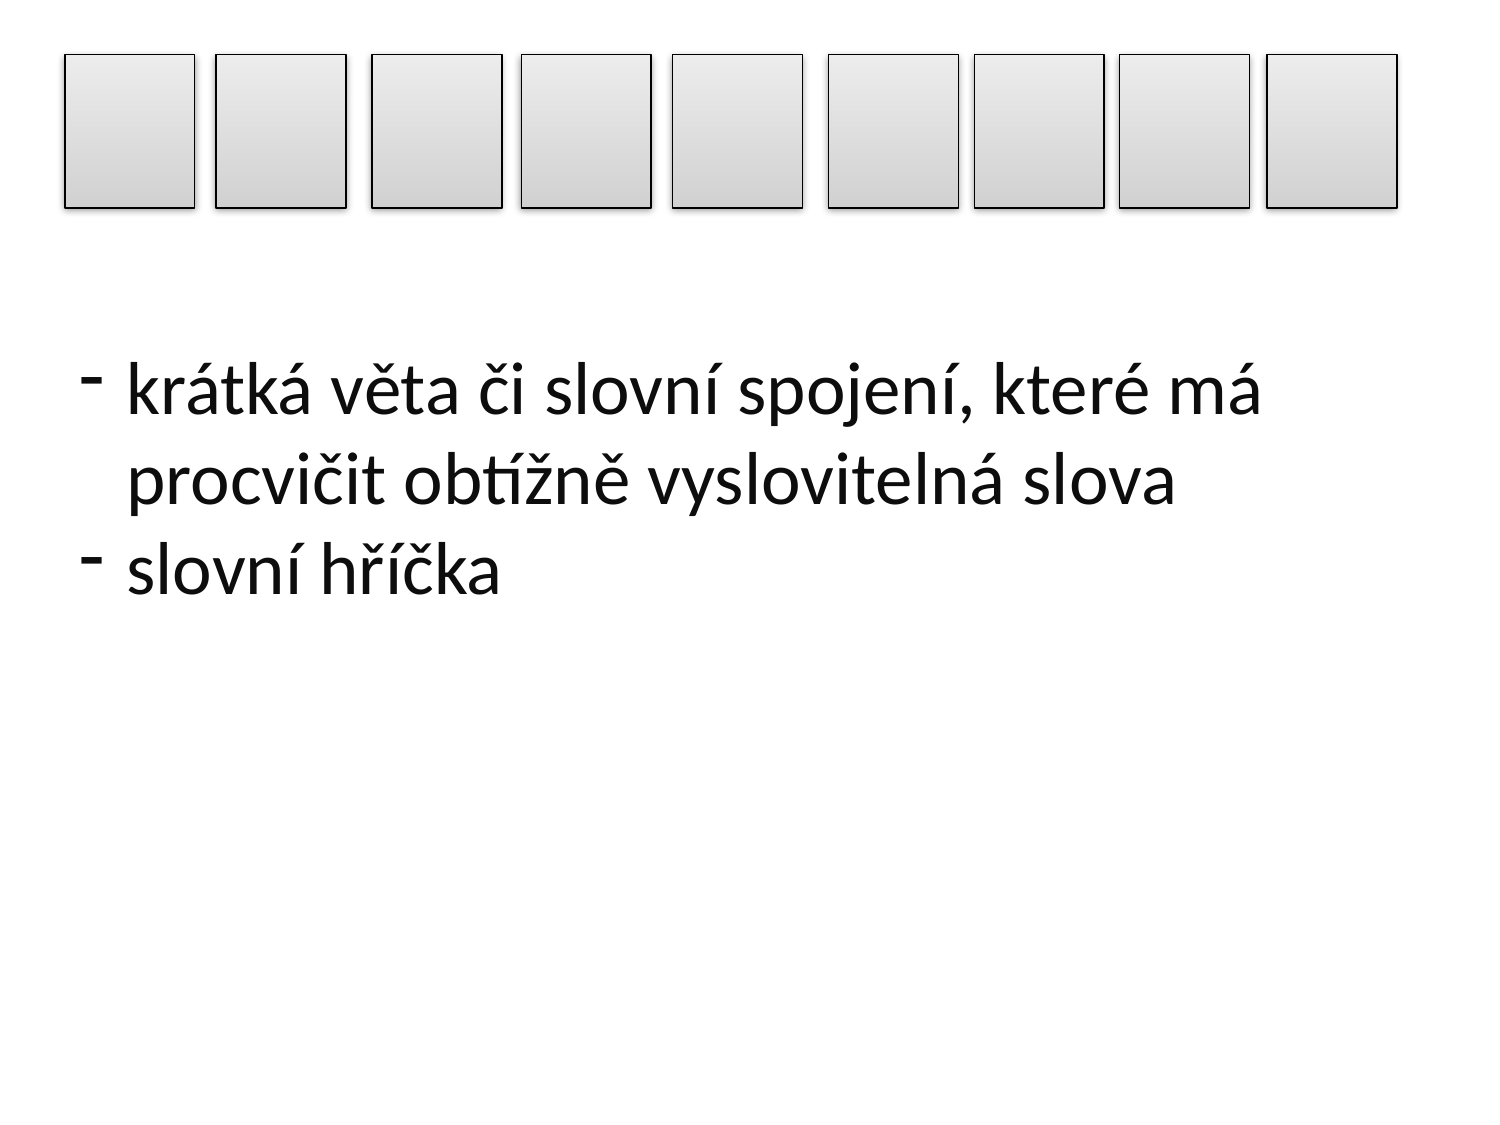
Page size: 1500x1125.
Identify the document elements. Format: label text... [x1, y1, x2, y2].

text_box [1266, 54, 1398, 209]
text_box [64, 54, 195, 209]
text_box krátká věta či slovní spojení, které má procvičit obtížně vyslovitelná slova slovní hříčka [64, 331, 1447, 617]
text_box [215, 54, 347, 209]
text_box [828, 54, 959, 209]
text_box [974, 54, 1105, 209]
text_box [1119, 54, 1250, 209]
text_box [371, 54, 503, 209]
text_box [521, 54, 652, 209]
text_box [672, 54, 803, 209]
